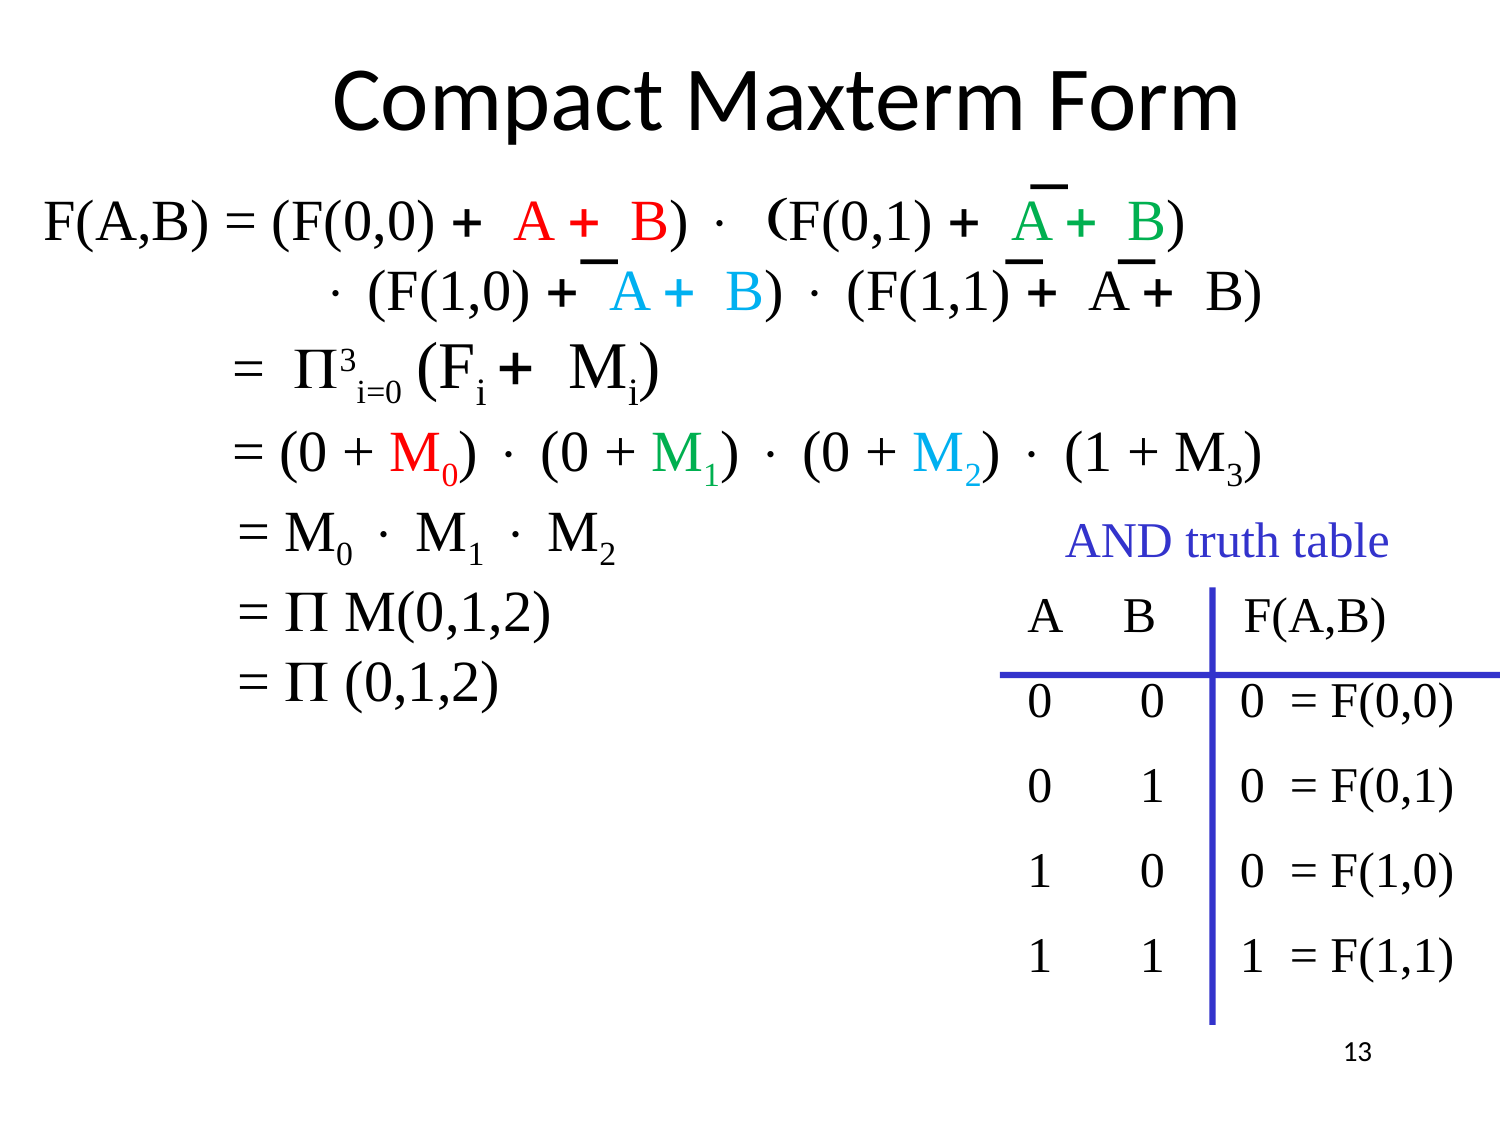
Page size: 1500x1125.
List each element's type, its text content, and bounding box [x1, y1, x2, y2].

title Compact Maxterm Form [112, 0, 1463, 188]
text_box AND truth table [1049, 499, 1405, 574]
text_box A B F(A,B) 0 0 0 = F(0,0) 0 1 0 = F(0,1) 1 0 0 = F(1,0) 1 1 1 = F(1,1) [1012, 574, 1500, 675]
text_box F(A,B) = (F(0,0) + A + B) × (F(0,1) + A + B) × (F(1,0) + A + B) × (F(1,1) + A + B) = P3i=0 (Fi + Mi) = (0 + M0) × (0 + M1) × (0 + M2) × (1 + M3) = M0 × M1 × M2 = P M(0,1,2) = P (0,1,2) [28, 174, 1500, 1000]
slide_number 13 [1074, 1024, 1388, 1101]
text_box A B F(A,B) 0 0 0 = F(0,0) 0 1 0 = F(0,1) 1 0 0 = F(1,0) 1 1 1 = F(1,1) [1012, 676, 1212, 990]
text_box A B F(A,B) 0 0 0 = F(0,0) 0 1 0 = F(0,1) 1 0 0 = F(1,0) 1 1 1 = F(1,1) [1213, 676, 1500, 990]
